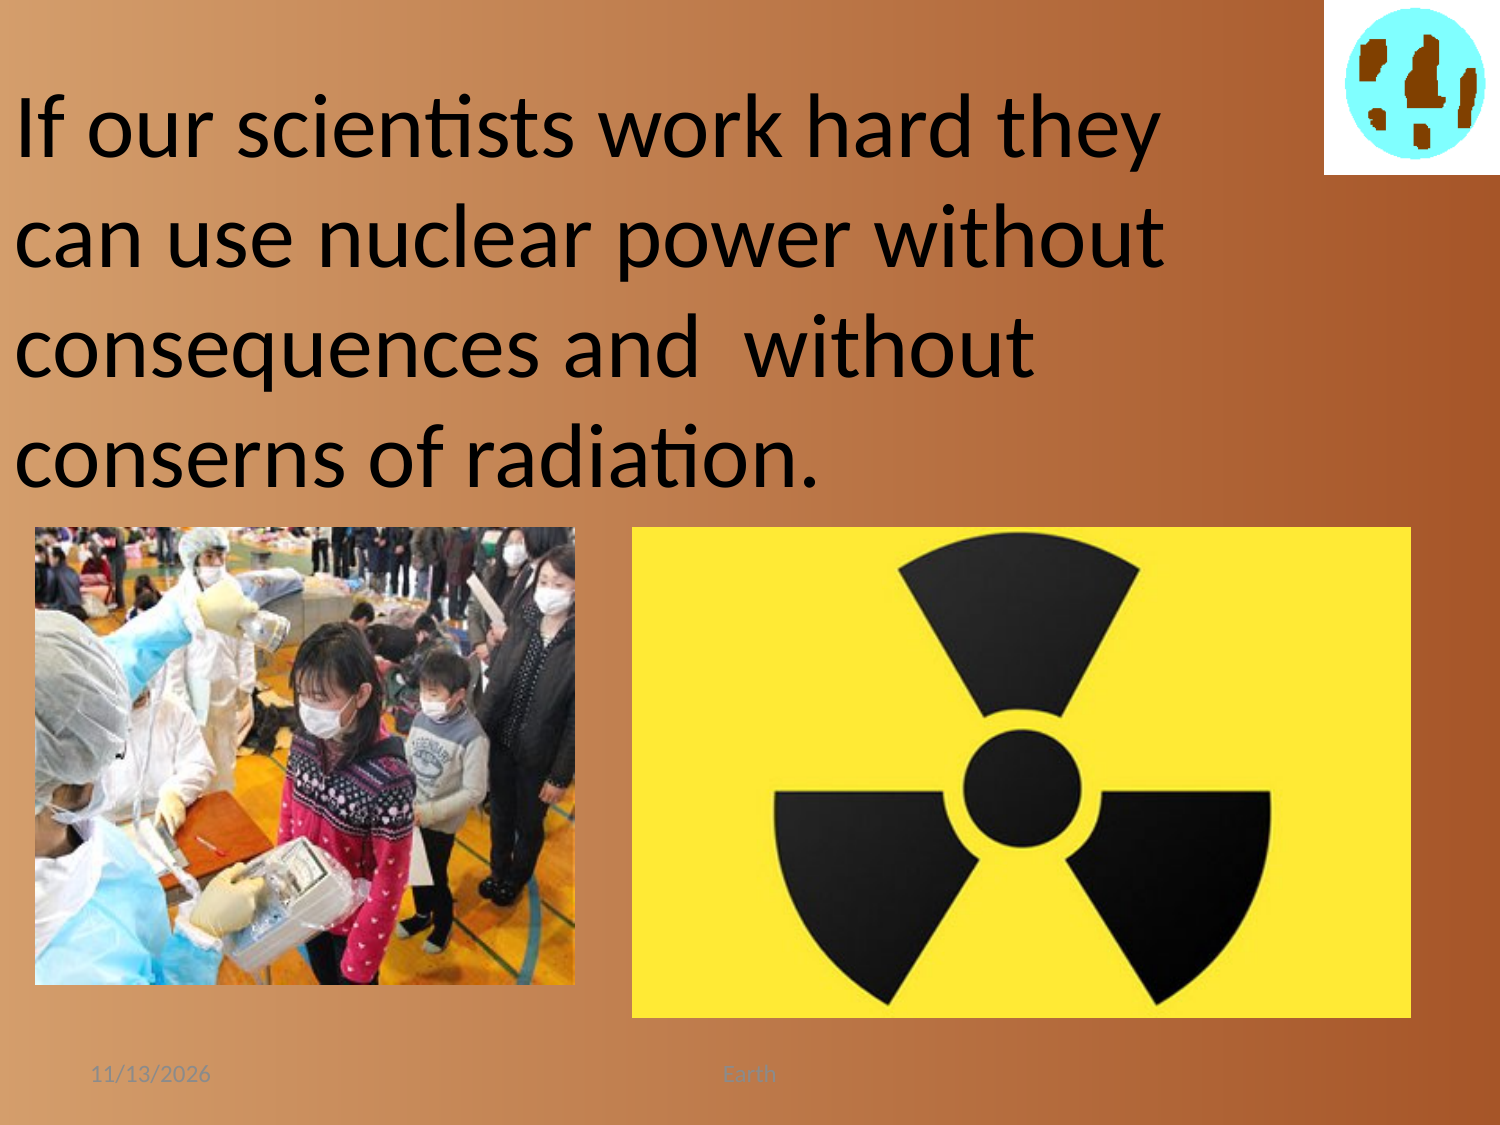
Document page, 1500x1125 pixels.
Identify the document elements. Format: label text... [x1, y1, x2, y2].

text_box If our scientists work hard they can use nuclear power without consequences and without conserns of radiation. [0, 58, 1325, 514]
footer Earth [512, 1042, 988, 1103]
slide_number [75, 1042, 425, 1103]
picture [34, 527, 575, 985]
picture [632, 527, 1412, 1019]
picture [1324, 0, 1500, 175]
